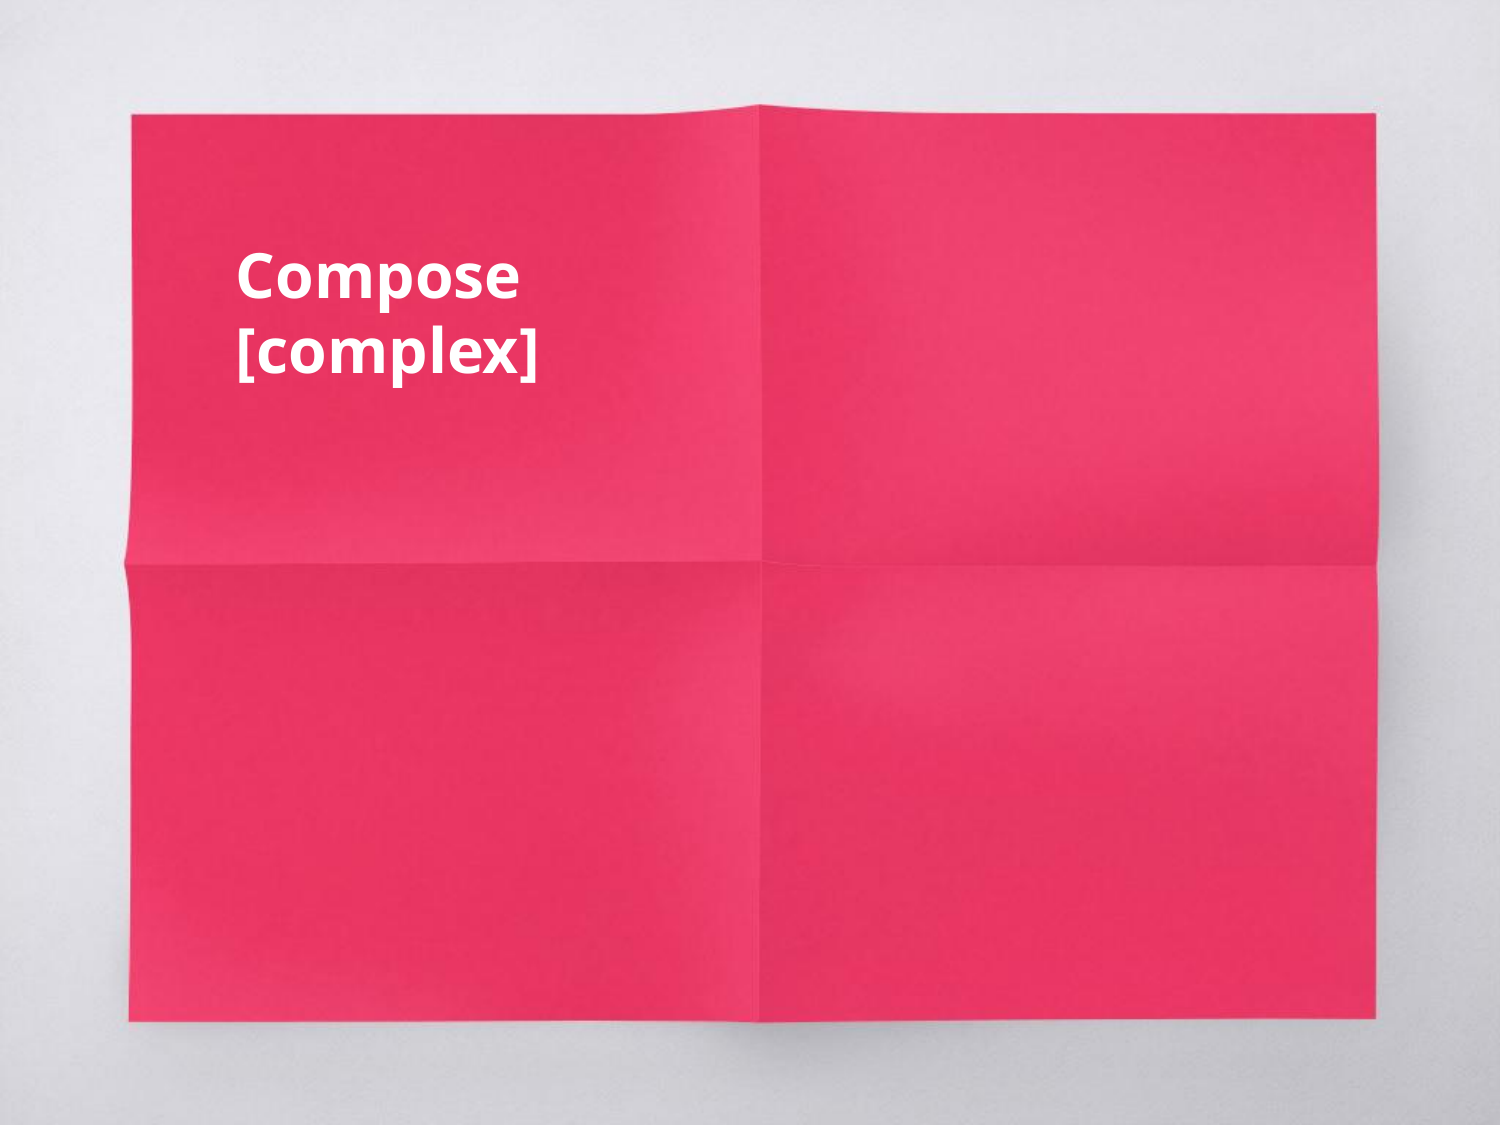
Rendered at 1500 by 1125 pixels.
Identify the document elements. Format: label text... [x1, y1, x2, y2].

list Compose [complex] [220, 220, 748, 352]
picture [0, 0, 1500, 1125]
